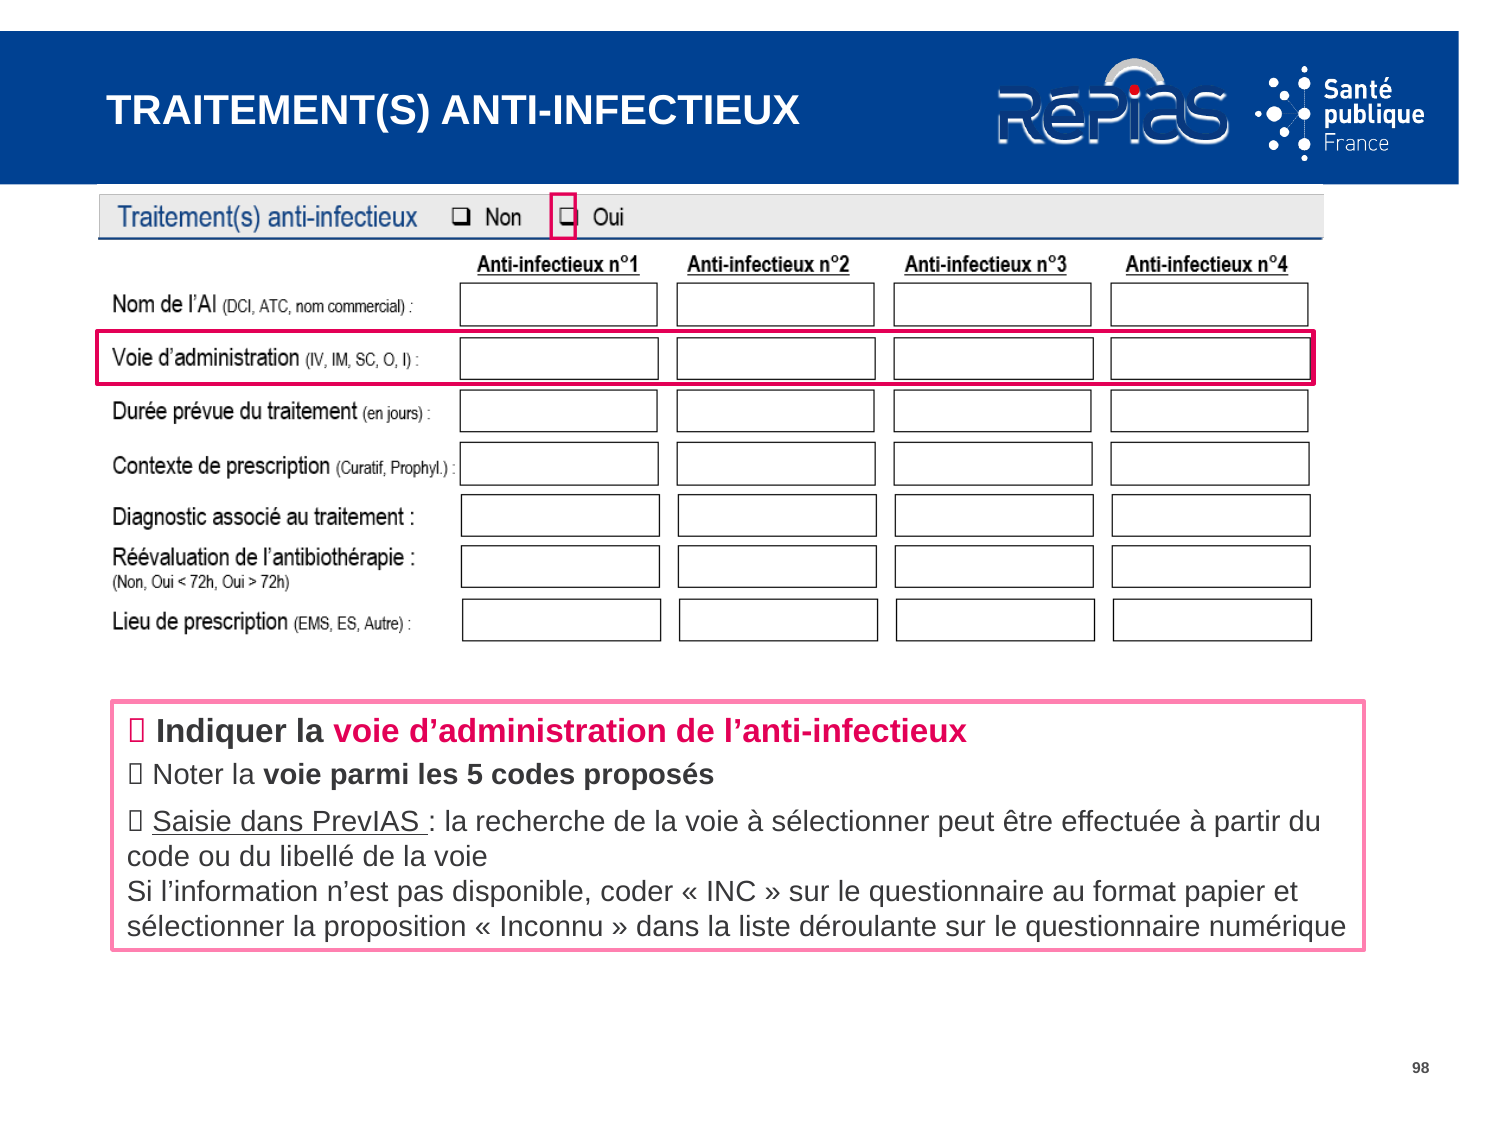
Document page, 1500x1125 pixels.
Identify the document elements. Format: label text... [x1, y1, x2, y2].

picture [96, 184, 1324, 651]
picture [1255, 66, 1424, 161]
text_box  [537, 174, 585, 182]
title Traitement(s) anti-infectieux [100, 30, 1211, 182]
picture [997, 58, 1228, 140]
text_box  Indiquer la voie d’administration de l’anti-infectieux  Noter la voie parmi les 5 codes proposés  Saisie dans PrevIAS : la recherche de la voie à sélectionner peut être effectuée à partir du code ou du libellé de la voie Si l’information n’est pas disponible, coder « INC » sur le questionnaire au format papier et sélectionner la proposition « Inconnu » dans la liste déroulante sur le questionnaire numérique [112, 701, 1365, 950]
